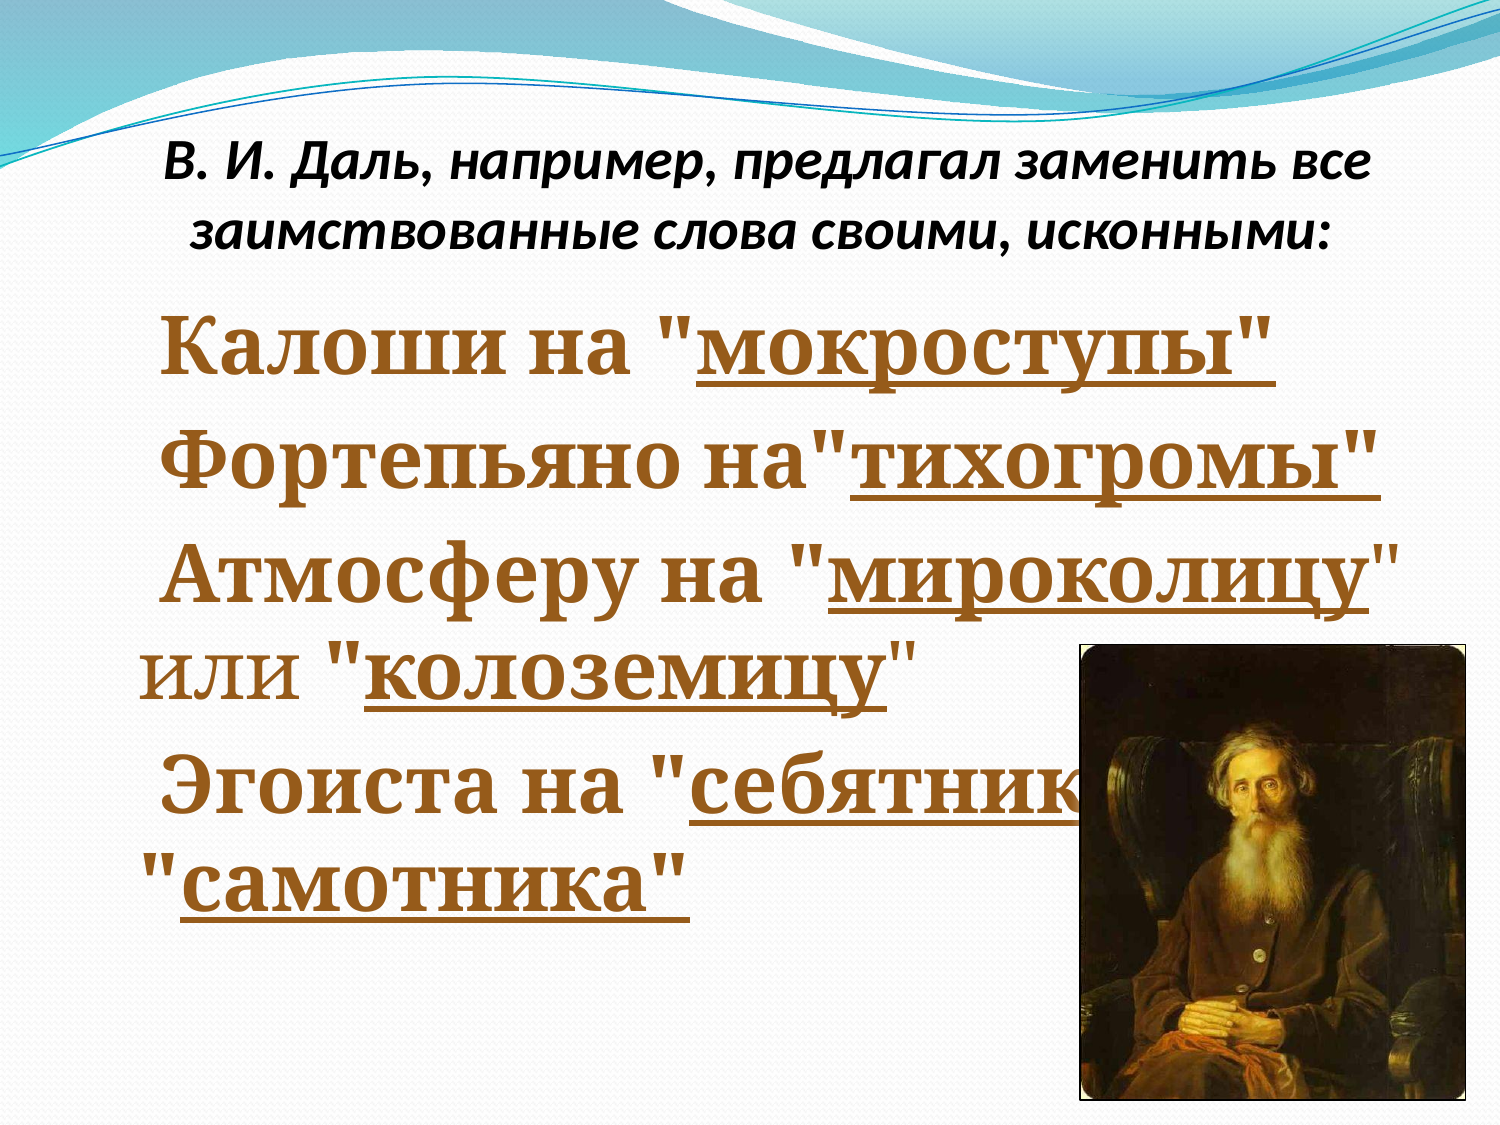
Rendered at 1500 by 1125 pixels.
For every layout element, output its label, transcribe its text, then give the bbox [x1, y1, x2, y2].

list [1080, 644, 1465, 1100]
list Калоши на "мокроступы" Фортепьяно на"тихогромы" Атмосферу на "мироколицу" или "колоземицу" Эгоиста на "себятника" или "самотника" [135, 219, 1424, 1006]
title В. И. Даль, например, предлагал заменить все заимствованные слова своими, исконными: [112, 84, 1424, 327]
